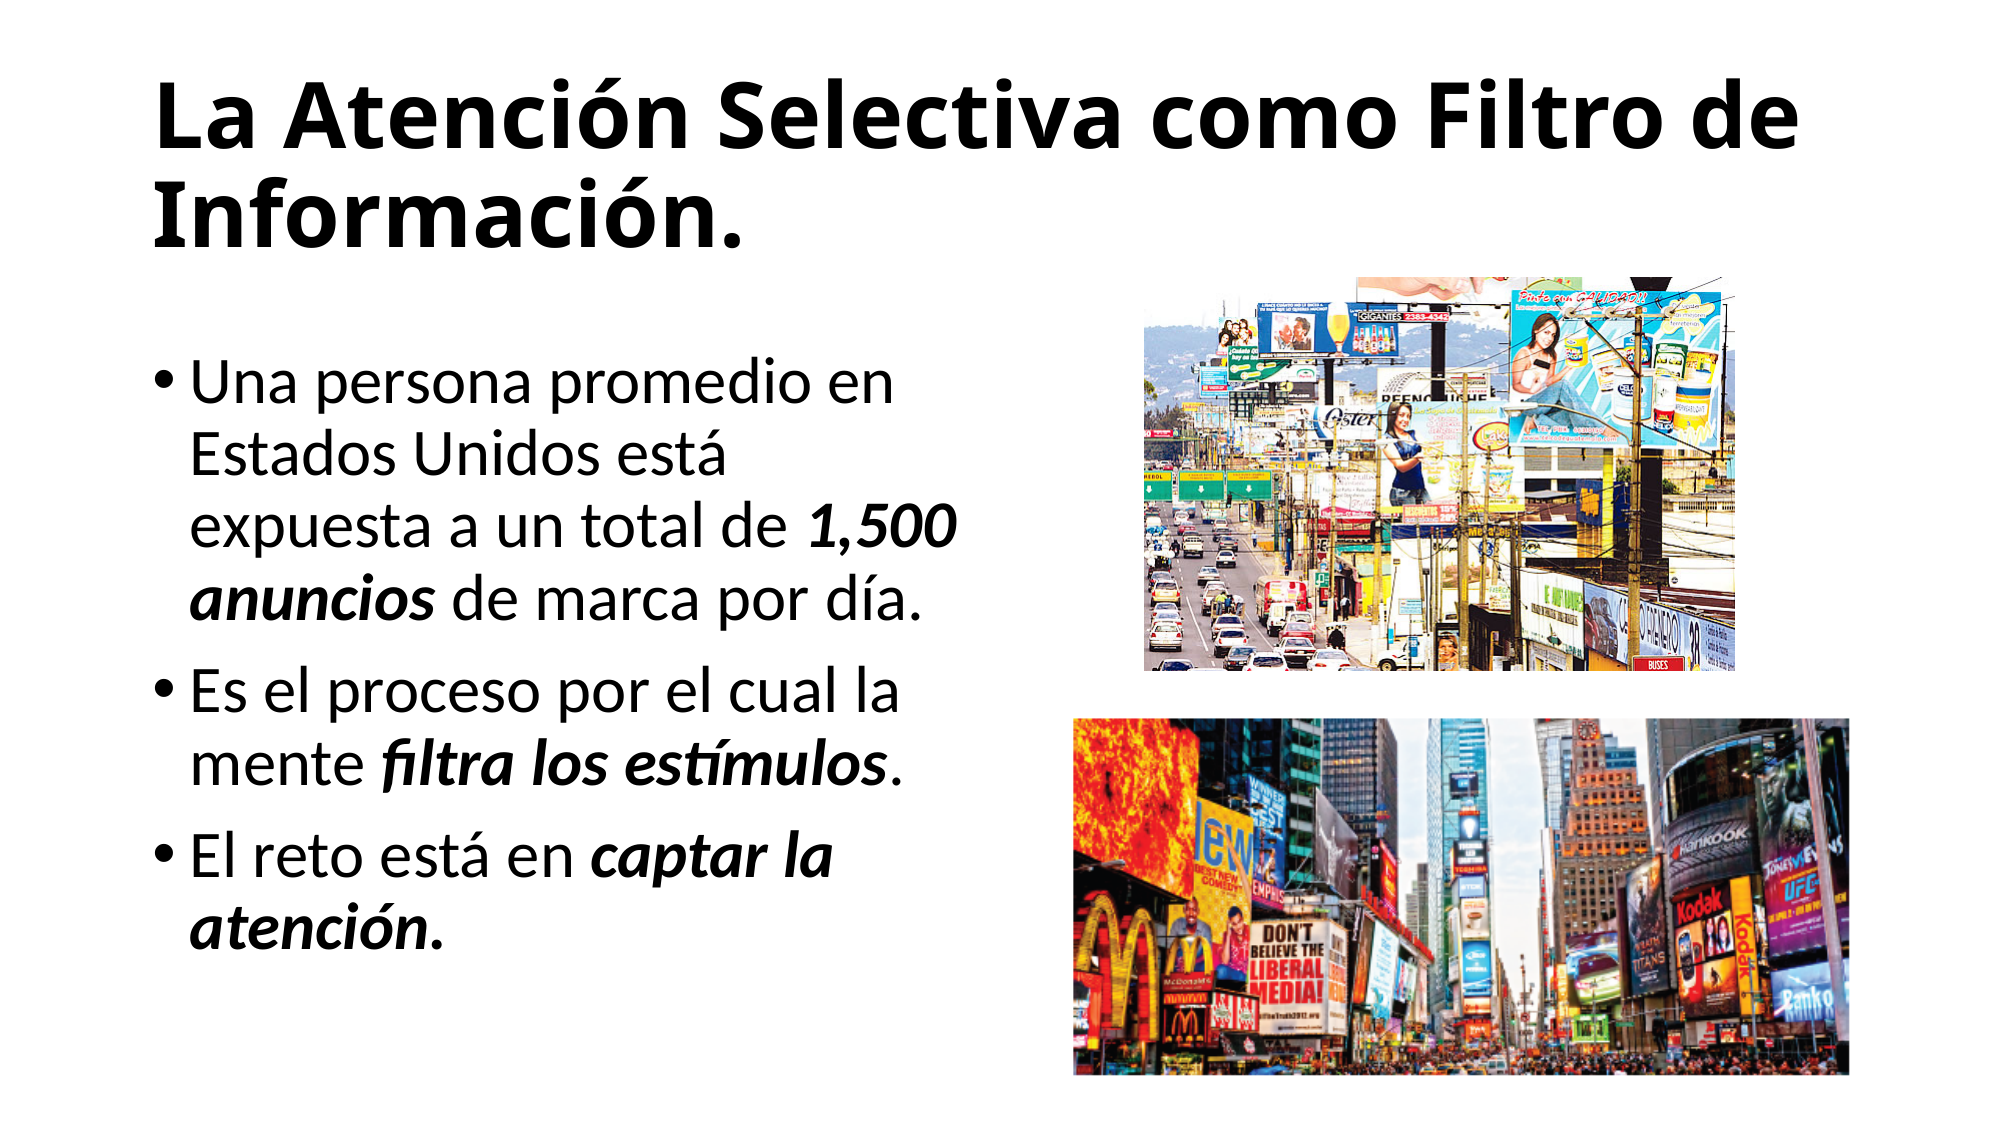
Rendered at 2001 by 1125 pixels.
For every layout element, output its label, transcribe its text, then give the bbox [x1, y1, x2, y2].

title La Atención Selectiva como Filtro de Información. [137, 59, 1863, 278]
picture [1071, 714, 1851, 1078]
list Una persona promedio en Estados Unidos está expuesta a un total de 1,500 anuncios de marca por día. Es el proceso por el cual la mente filtra los estímulos. El reto está en captar la atención. [137, 338, 988, 1078]
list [1144, 277, 1735, 671]
